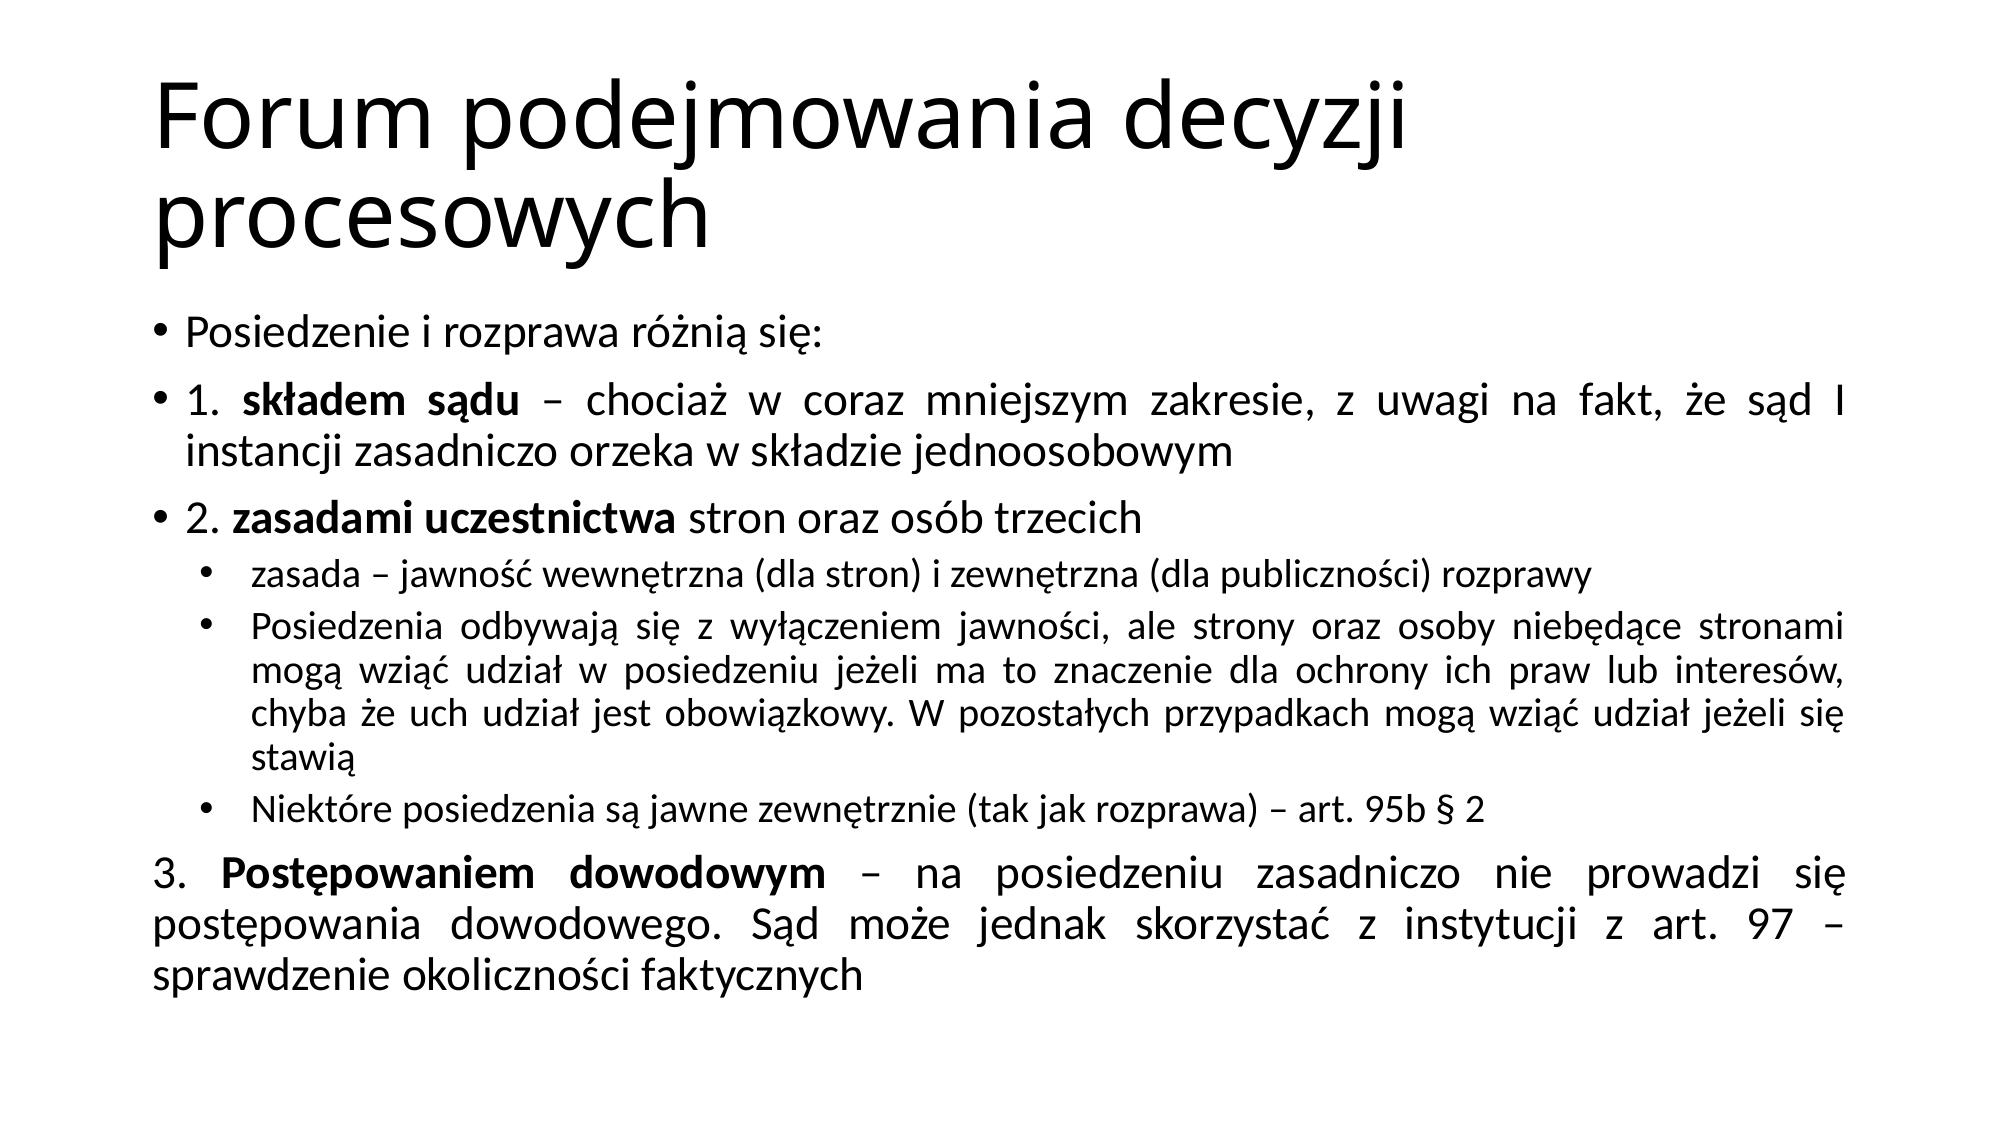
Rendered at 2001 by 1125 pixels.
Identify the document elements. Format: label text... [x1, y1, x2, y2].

list Posiedzenie i rozprawa różnią się: 1. składem sądu – chociaż w coraz mniejszym zakresie, z uwagi na fakt, że sąd I instancji zasadniczo orzeka w składzie jednoosobowym 2. zasadami uczestnictwa stron oraz osób trzecich zasada – jawność wewnętrzna (dla stron) i zewnętrzna (dla publiczności) rozprawy Posiedzenia odbywają się z wyłączeniem jawności, ale strony oraz osoby niebędące stronami mogą wziąć udział w posiedzeniu jeżeli ma to znaczenie dla ochrony ich praw lub interesów, chyba że uch udział jest obowiązkowy. W pozostałych przypadkach mogą wziąć udział jeżeli się stawią Niektóre posiedzenia są jawne zewnętrznie (tak jak rozprawa) – art. 95b § 2 3. Postępowaniem dowodowym – na posiedzeniu zasadniczo nie prowadzi się postępowania dowodowego. Sąd może jednak skorzystać z instytucji z art. 97 – sprawdzenie okoliczności faktycznych [137, 299, 1863, 1014]
title Forum podejmowania decyzji procesowych [137, 59, 1863, 278]
